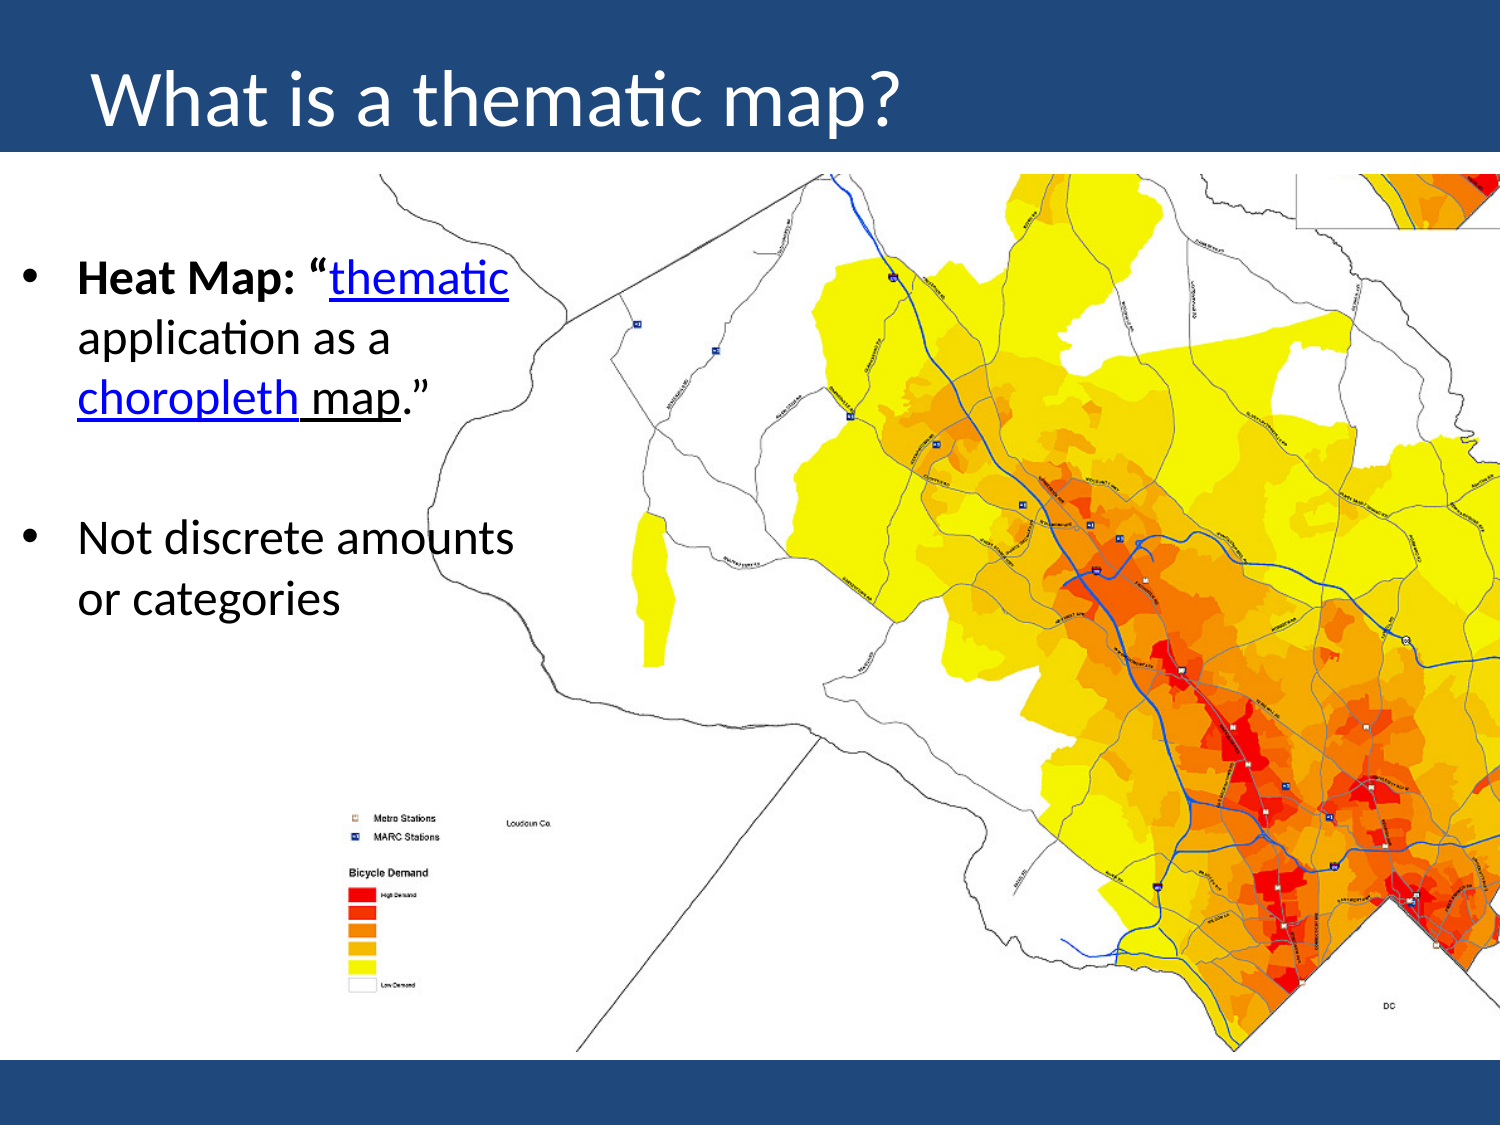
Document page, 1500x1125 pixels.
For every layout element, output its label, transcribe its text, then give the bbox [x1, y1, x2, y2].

picture [312, 174, 1500, 1052]
text_box [0, 1060, 1500, 1125]
list Heat Map: “thematic application as a choropleth map.” Not discrete amounts or categories [6, 237, 307, 780]
title What is a thematic map? [75, 37, 1425, 150]
text_box [0, 0, 1500, 152]
